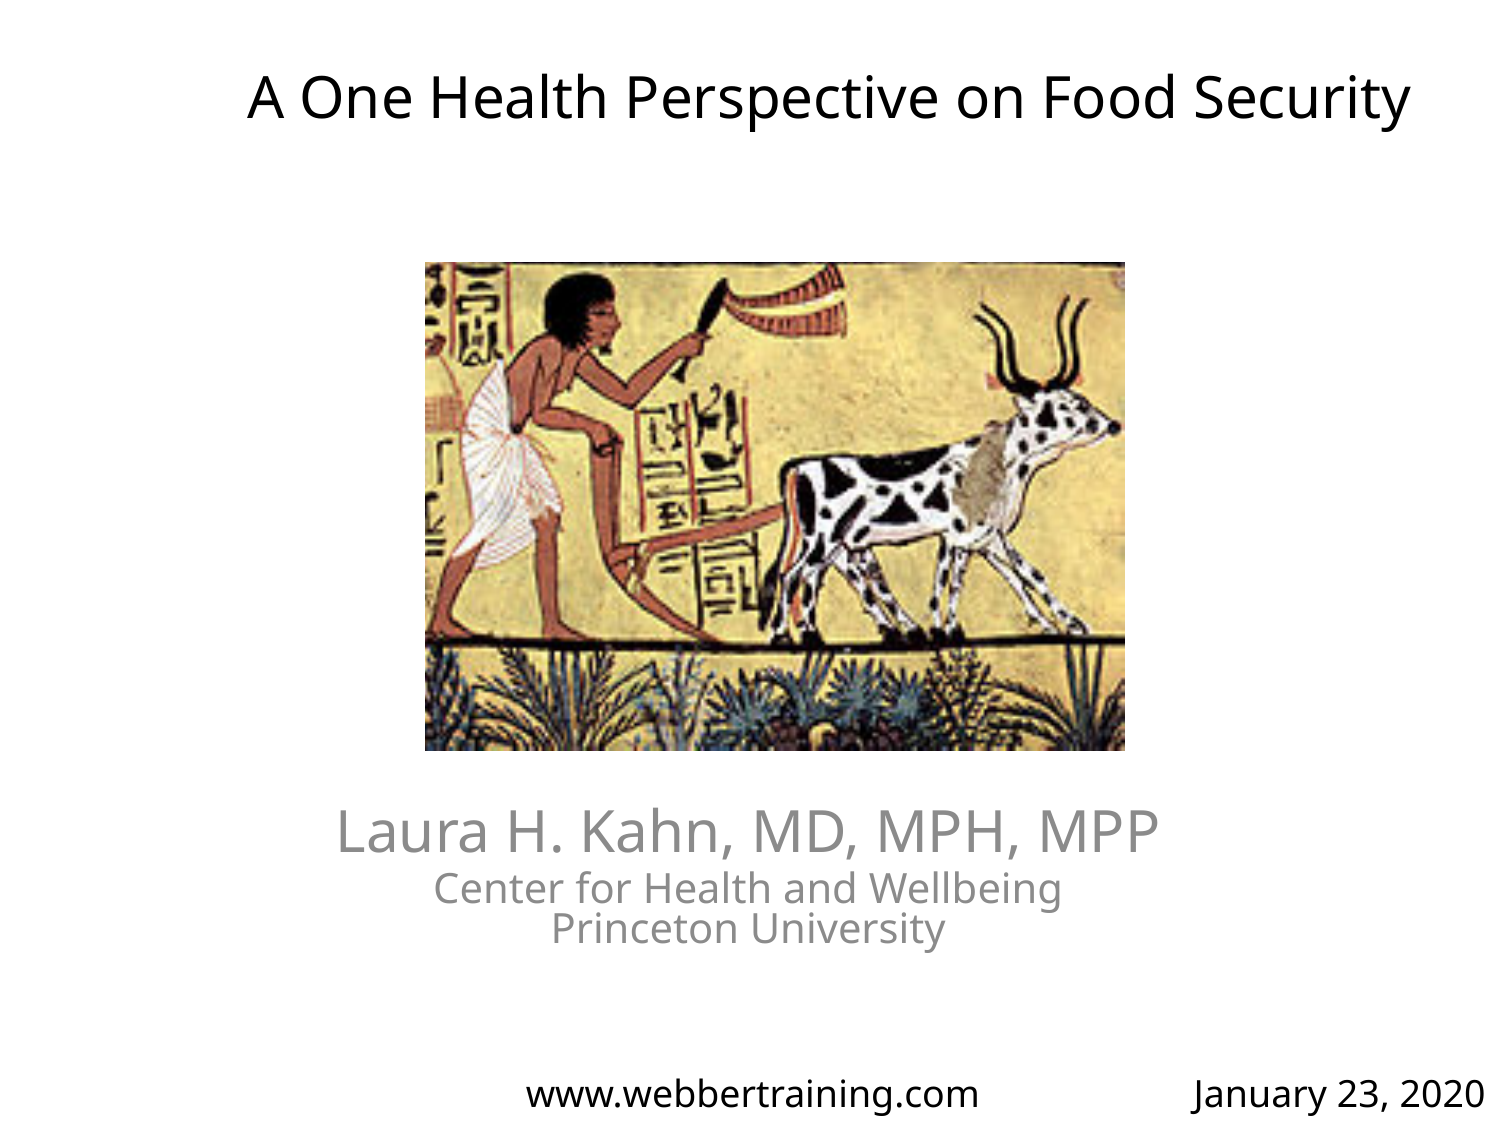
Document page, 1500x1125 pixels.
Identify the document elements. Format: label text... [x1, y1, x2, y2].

picture [424, 262, 1126, 751]
subtitle Laura H. Kahn, MD, MPH, MPP Center for Health and Wellbeing Princeton University [67, 800, 1430, 975]
text_box www.webbertraining.com [511, 1062, 996, 1123]
text_box January 23, 2020 [1178, 1062, 1500, 1123]
title A One Health Perspective on Food Security [79, 62, 1430, 338]
